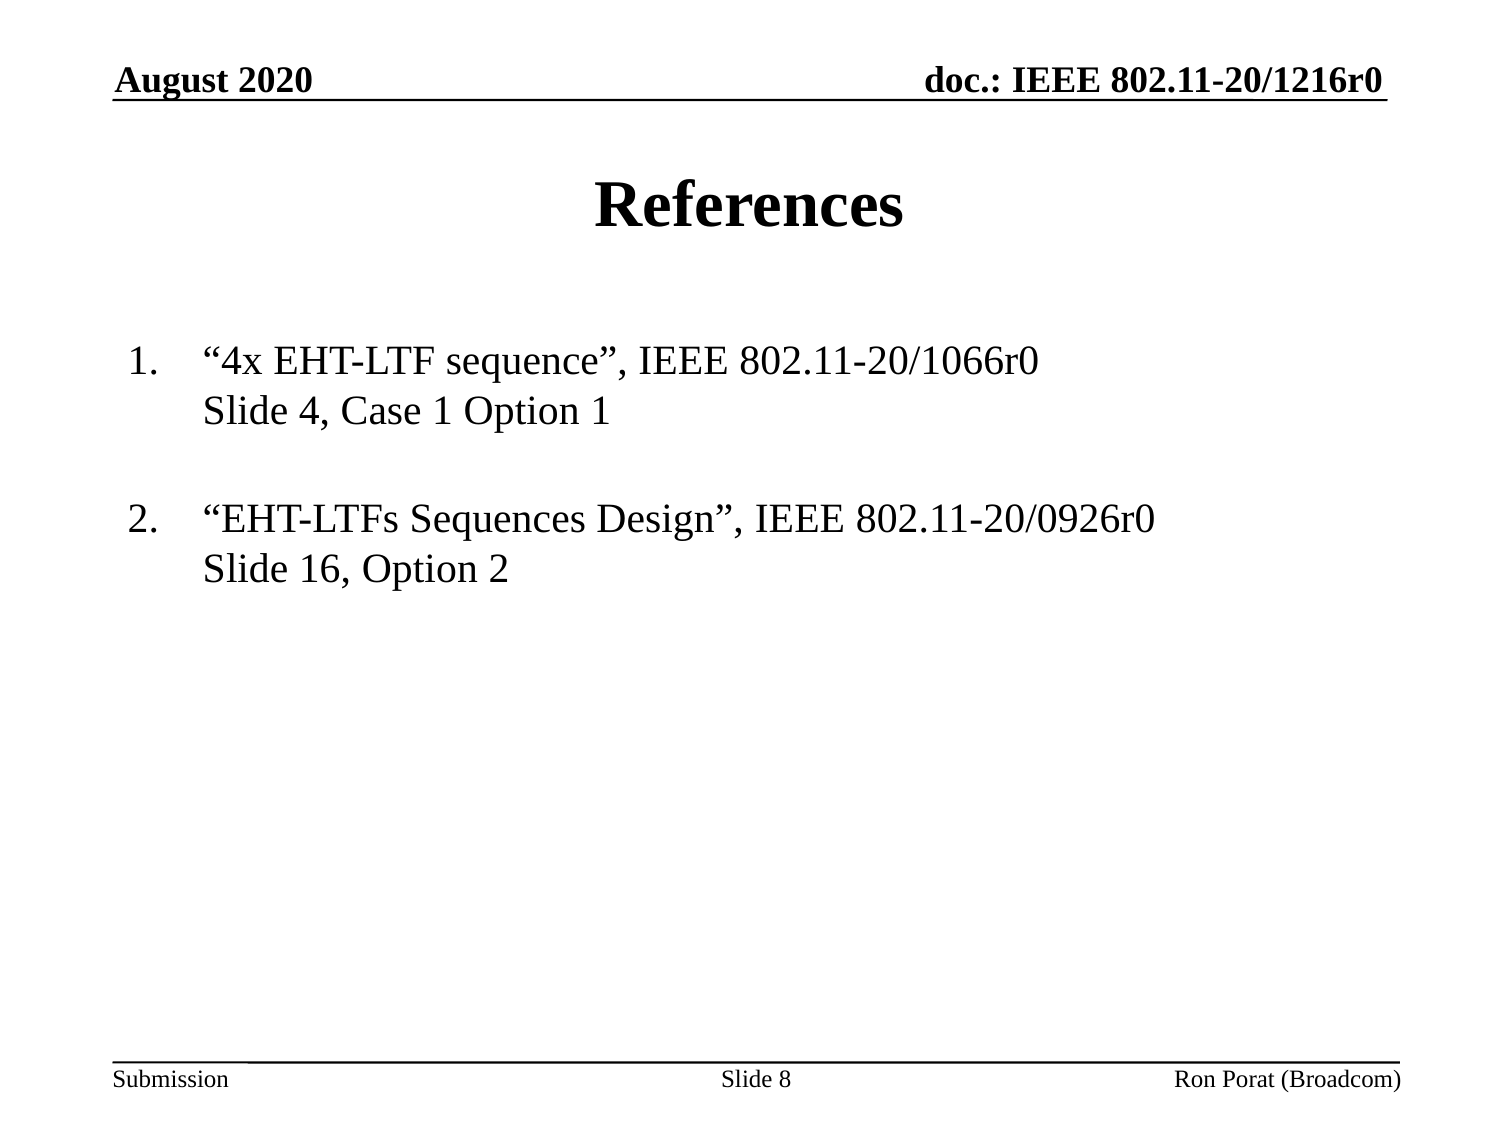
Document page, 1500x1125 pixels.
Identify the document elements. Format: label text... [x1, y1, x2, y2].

title References [112, 112, 1388, 288]
list “4x EHT-LTF sequence”, IEEE 802.11-20/1066r0 Slide 4, Case 1 Option 1 “EHT-LTFs Sequences Design”, IEEE 802.11-20/0926r0 Slide 16, Option 2 [112, 324, 1388, 1001]
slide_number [114, 54, 316, 101]
footer Ron Porat (Broadcom) [1170, 1061, 1402, 1093]
slide_number Slide 8 [712, 1061, 800, 1093]
